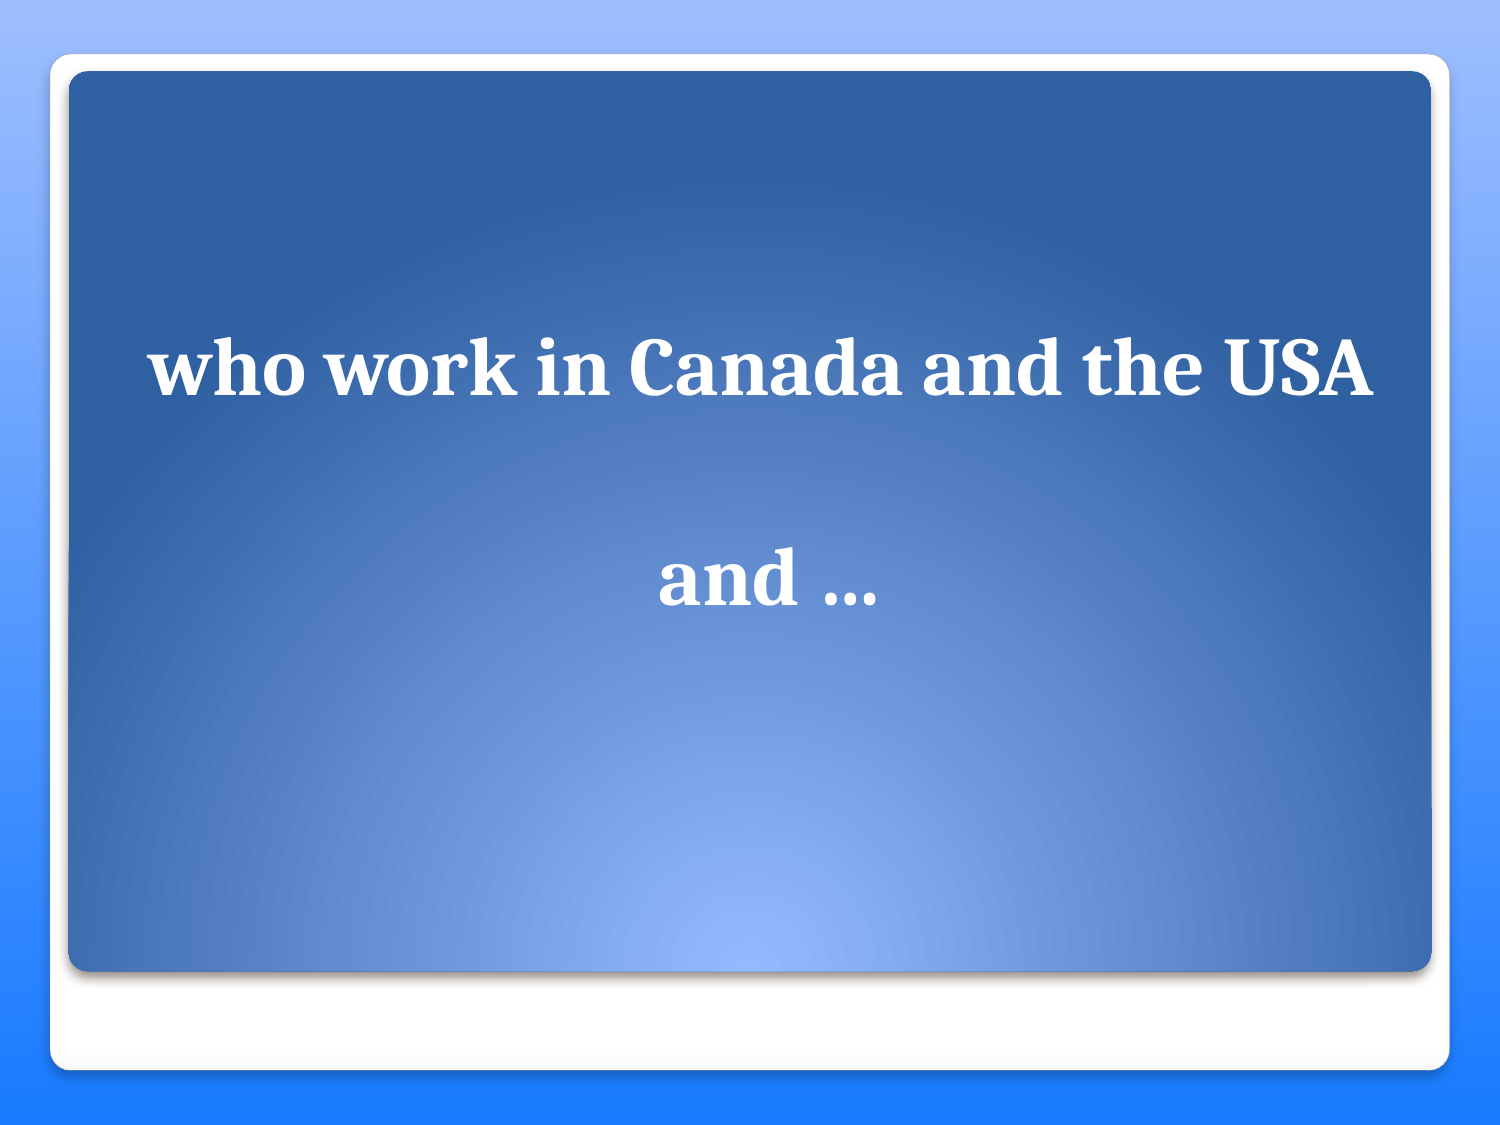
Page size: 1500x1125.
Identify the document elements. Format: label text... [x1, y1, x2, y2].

list who work in Canada and the USA and … [82, 86, 1425, 774]
